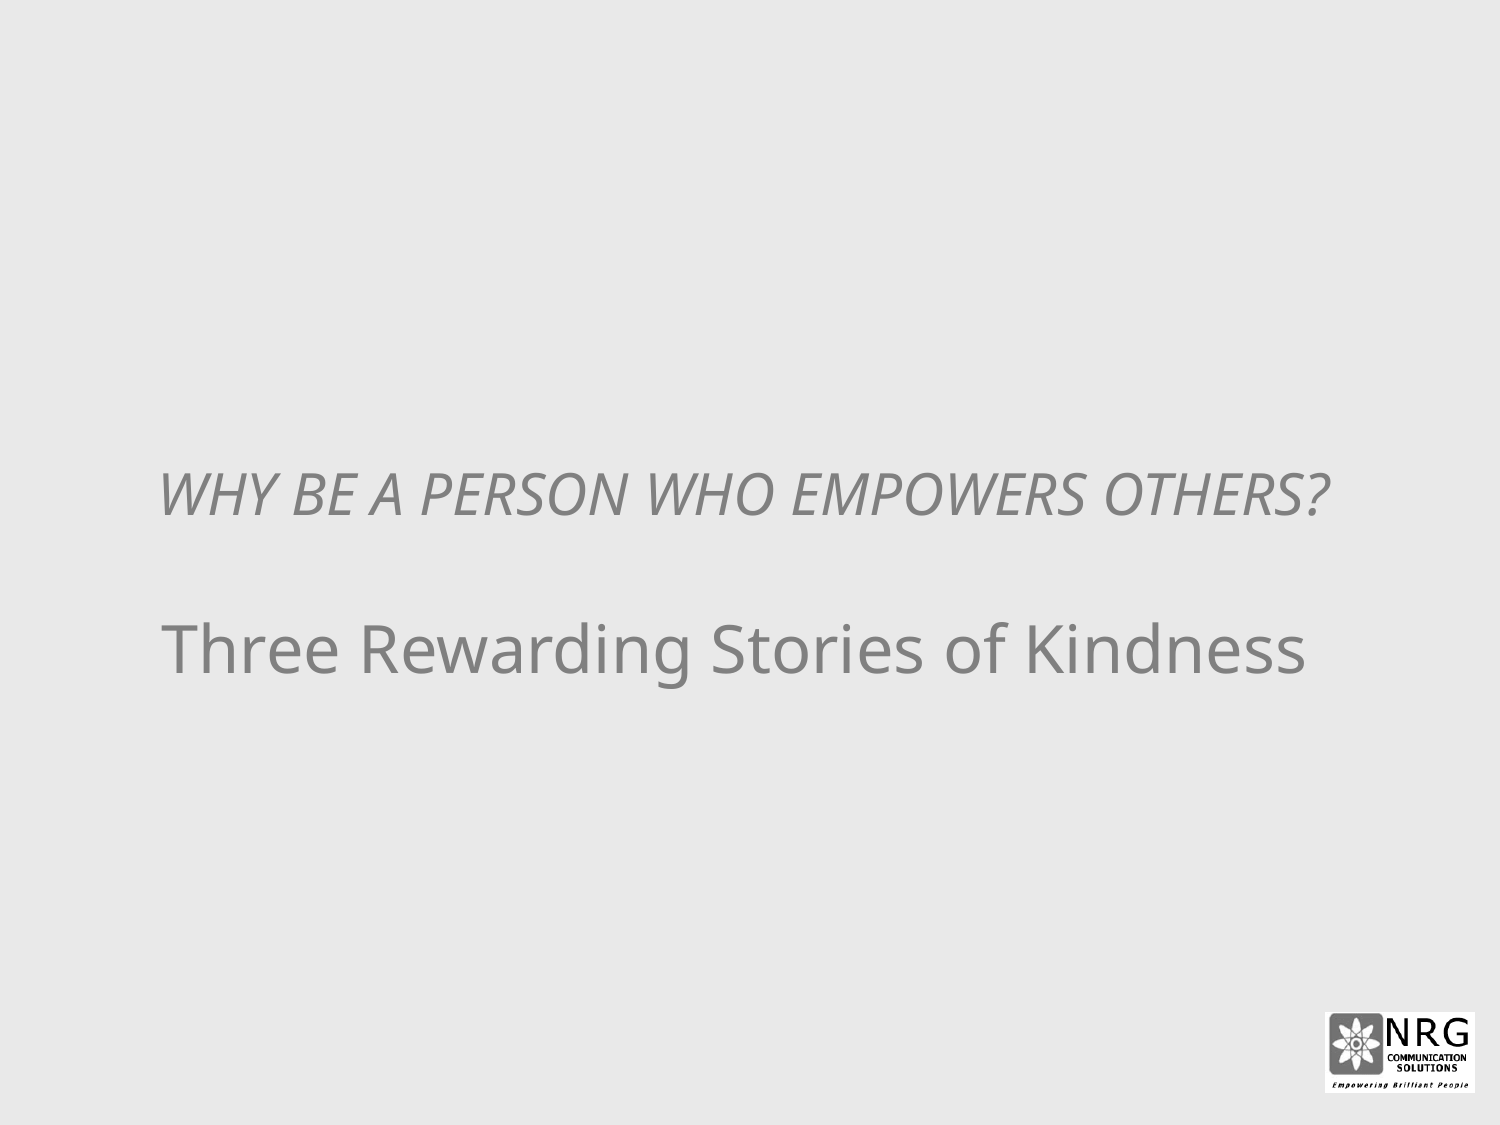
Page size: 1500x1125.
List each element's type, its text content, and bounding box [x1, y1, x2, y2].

text_box WHY BE A PERSON WHO EMPOWERS OTHERS? Three Rewarding Stories of Kindness [142, 450, 1345, 695]
